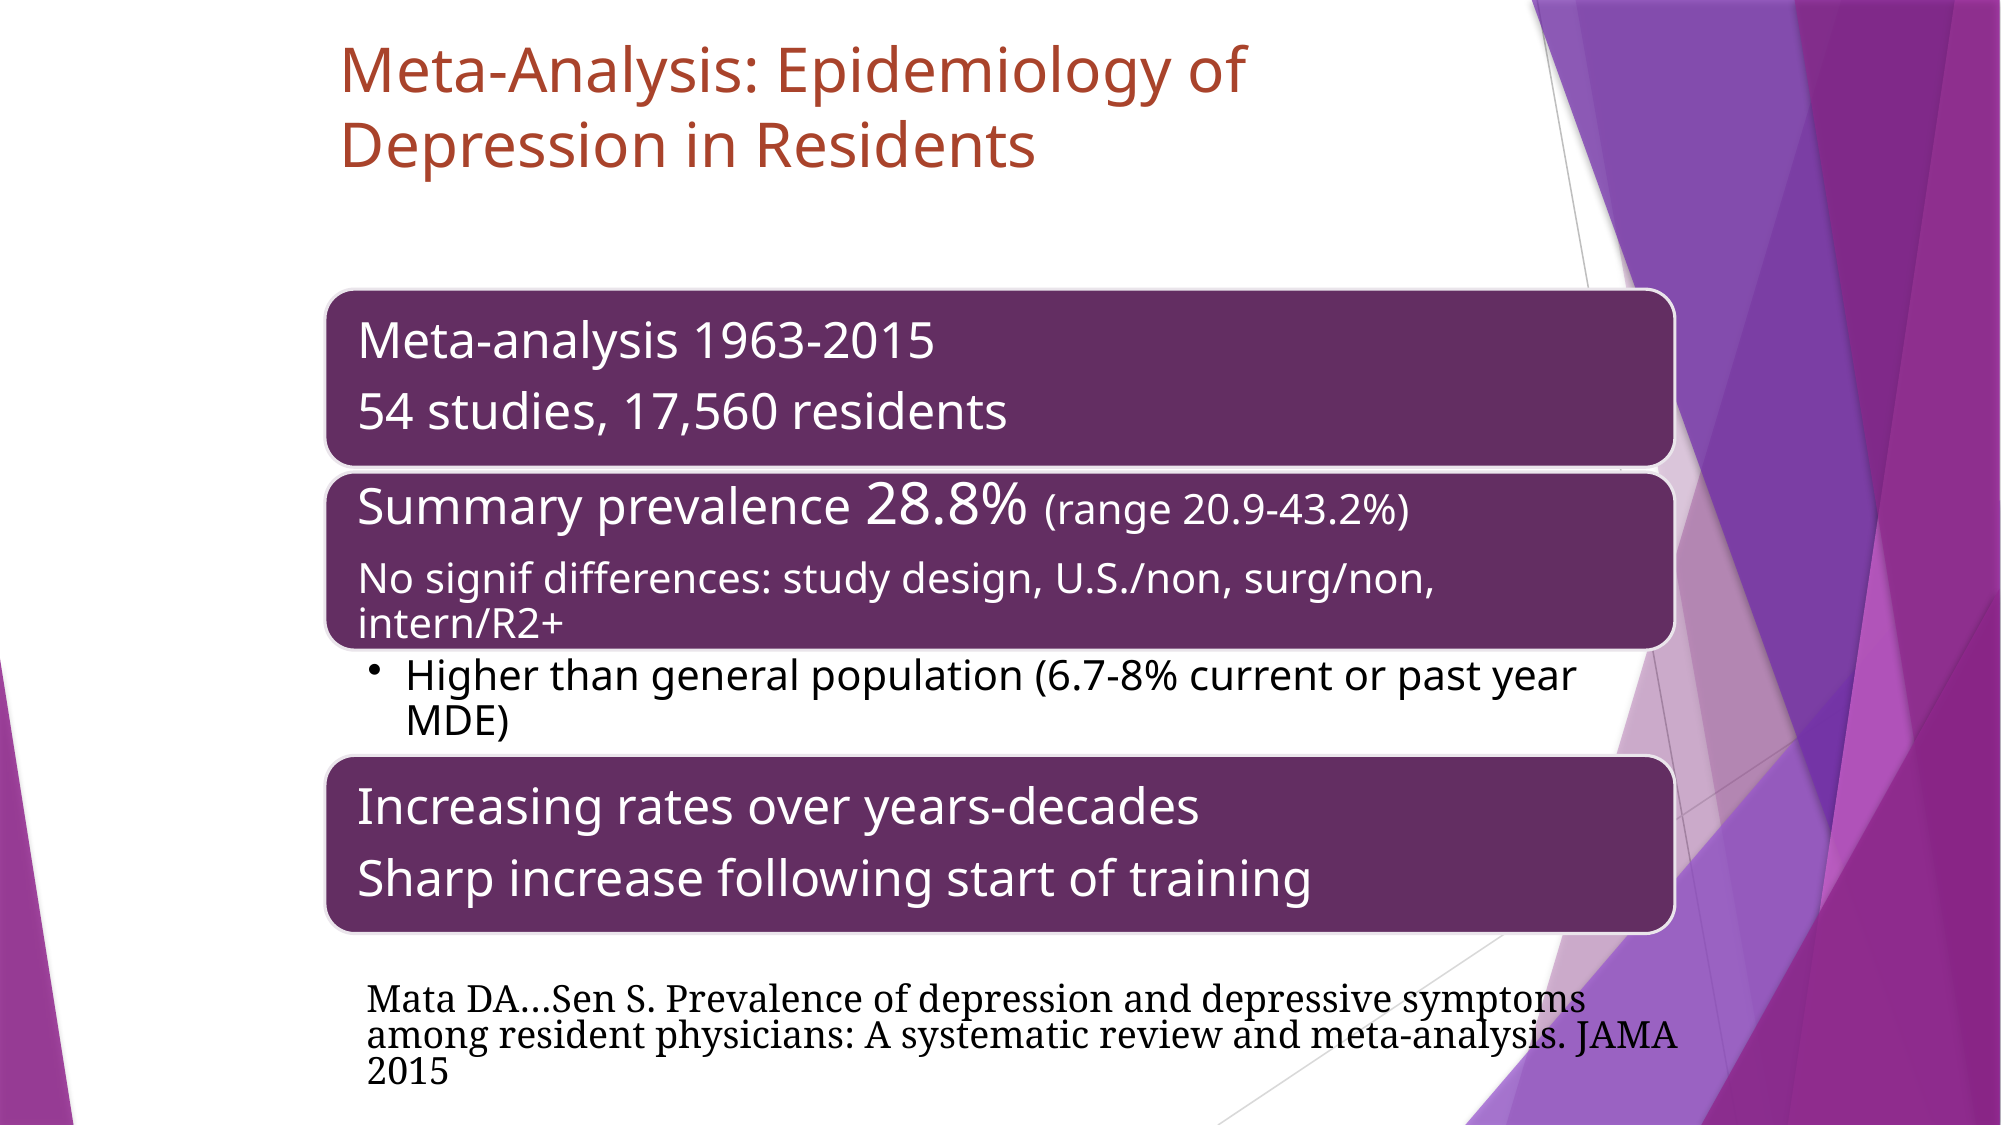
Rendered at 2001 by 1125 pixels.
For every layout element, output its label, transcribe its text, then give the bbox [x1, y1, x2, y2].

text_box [324, 286, 1676, 963]
title Meta-Analysis: Epidemiology of Depression in Residents [324, 23, 1675, 188]
text_box Mata DA…Sen S. Prevalence of depression and depressive symptoms among resident physicians: A systematic review and meta-analysis. JAMA 2015 [351, 976, 1702, 1100]
